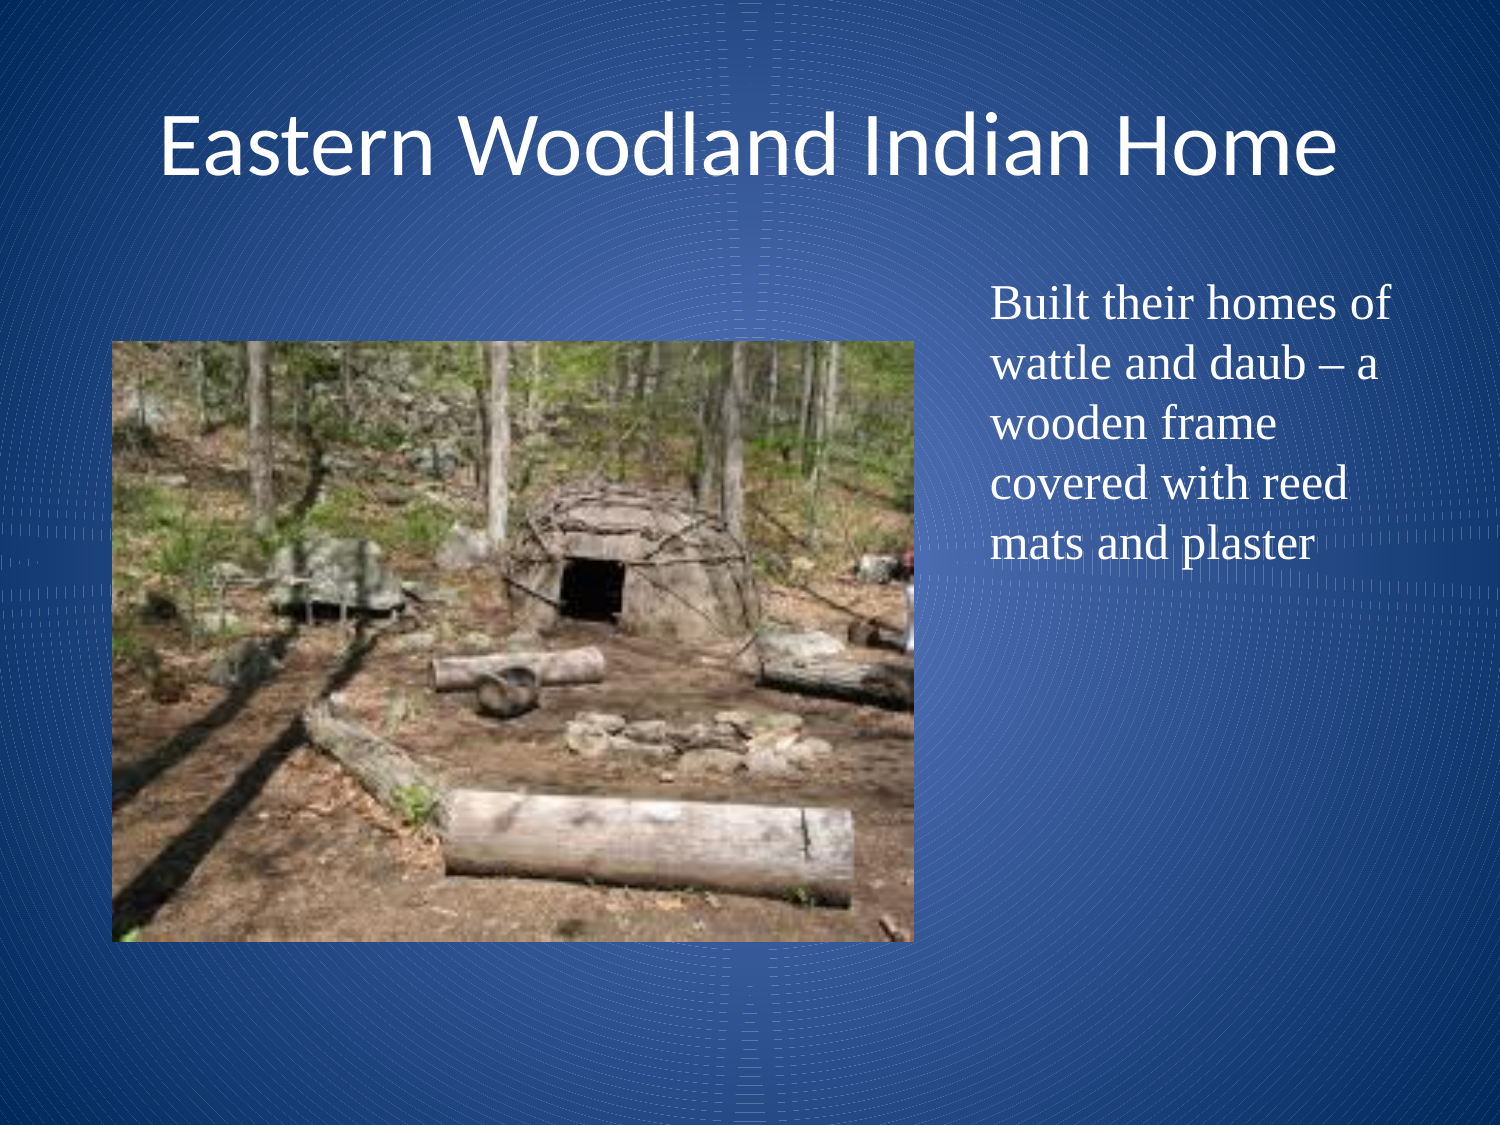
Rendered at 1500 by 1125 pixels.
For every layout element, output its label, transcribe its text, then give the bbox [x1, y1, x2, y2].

picture [112, 340, 914, 942]
text_box Built their homes of wattle and daub – a wooden frame covered with reed mats and plaster [974, 262, 1438, 578]
title Eastern Woodland Indian Home [75, 45, 1425, 233]
